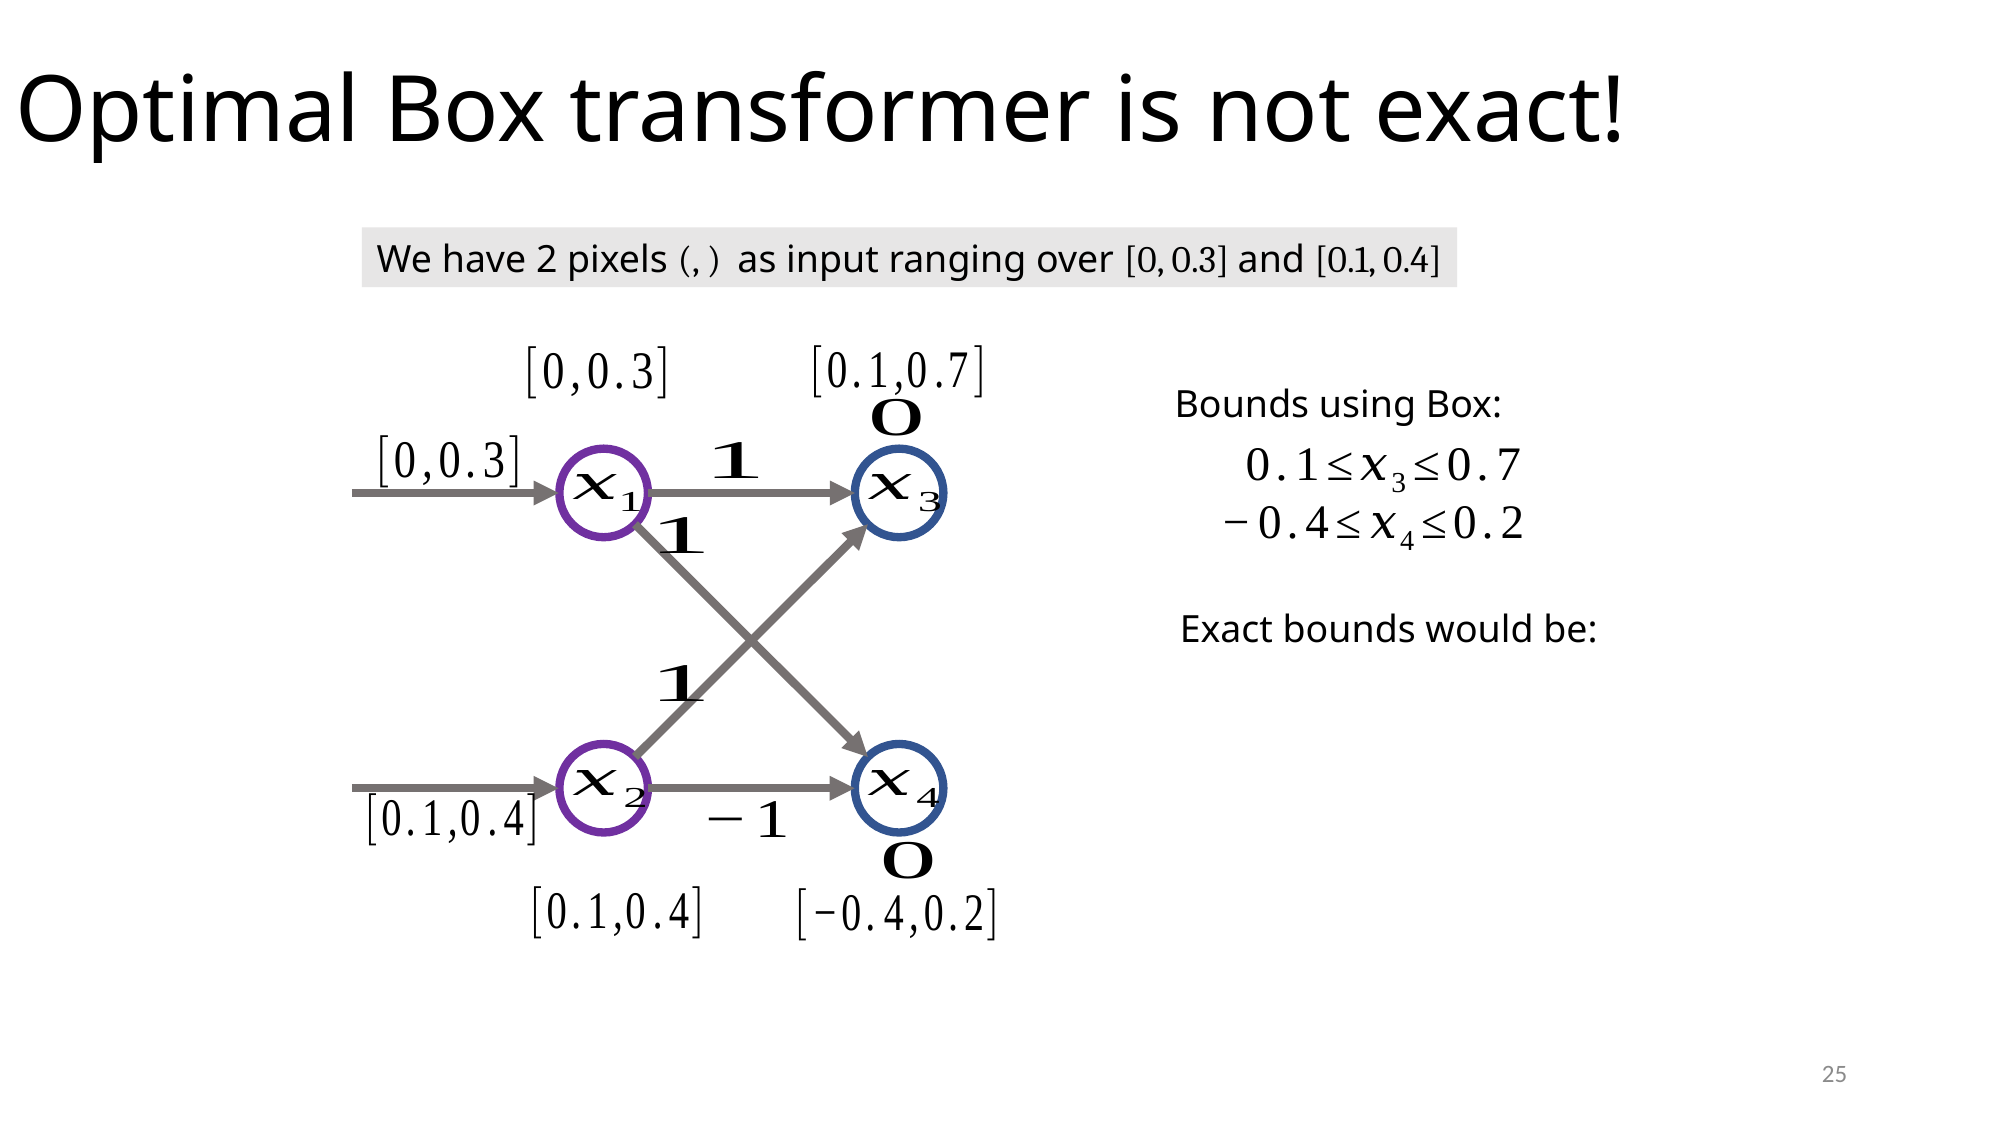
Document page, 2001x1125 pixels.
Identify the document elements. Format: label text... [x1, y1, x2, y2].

text_box [558, 742, 649, 834]
text_box [853, 742, 945, 834]
text_box [853, 447, 945, 539]
slide_number 25 [1412, 1042, 1863, 1103]
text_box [634, 524, 868, 757]
text_box Bounds using Box: [1159, 372, 1518, 433]
text_box [558, 447, 649, 539]
title Optimal Box transformer is not exact! [0, 3, 1725, 221]
text_box Exact bounds would be: [1165, 597, 1613, 658]
